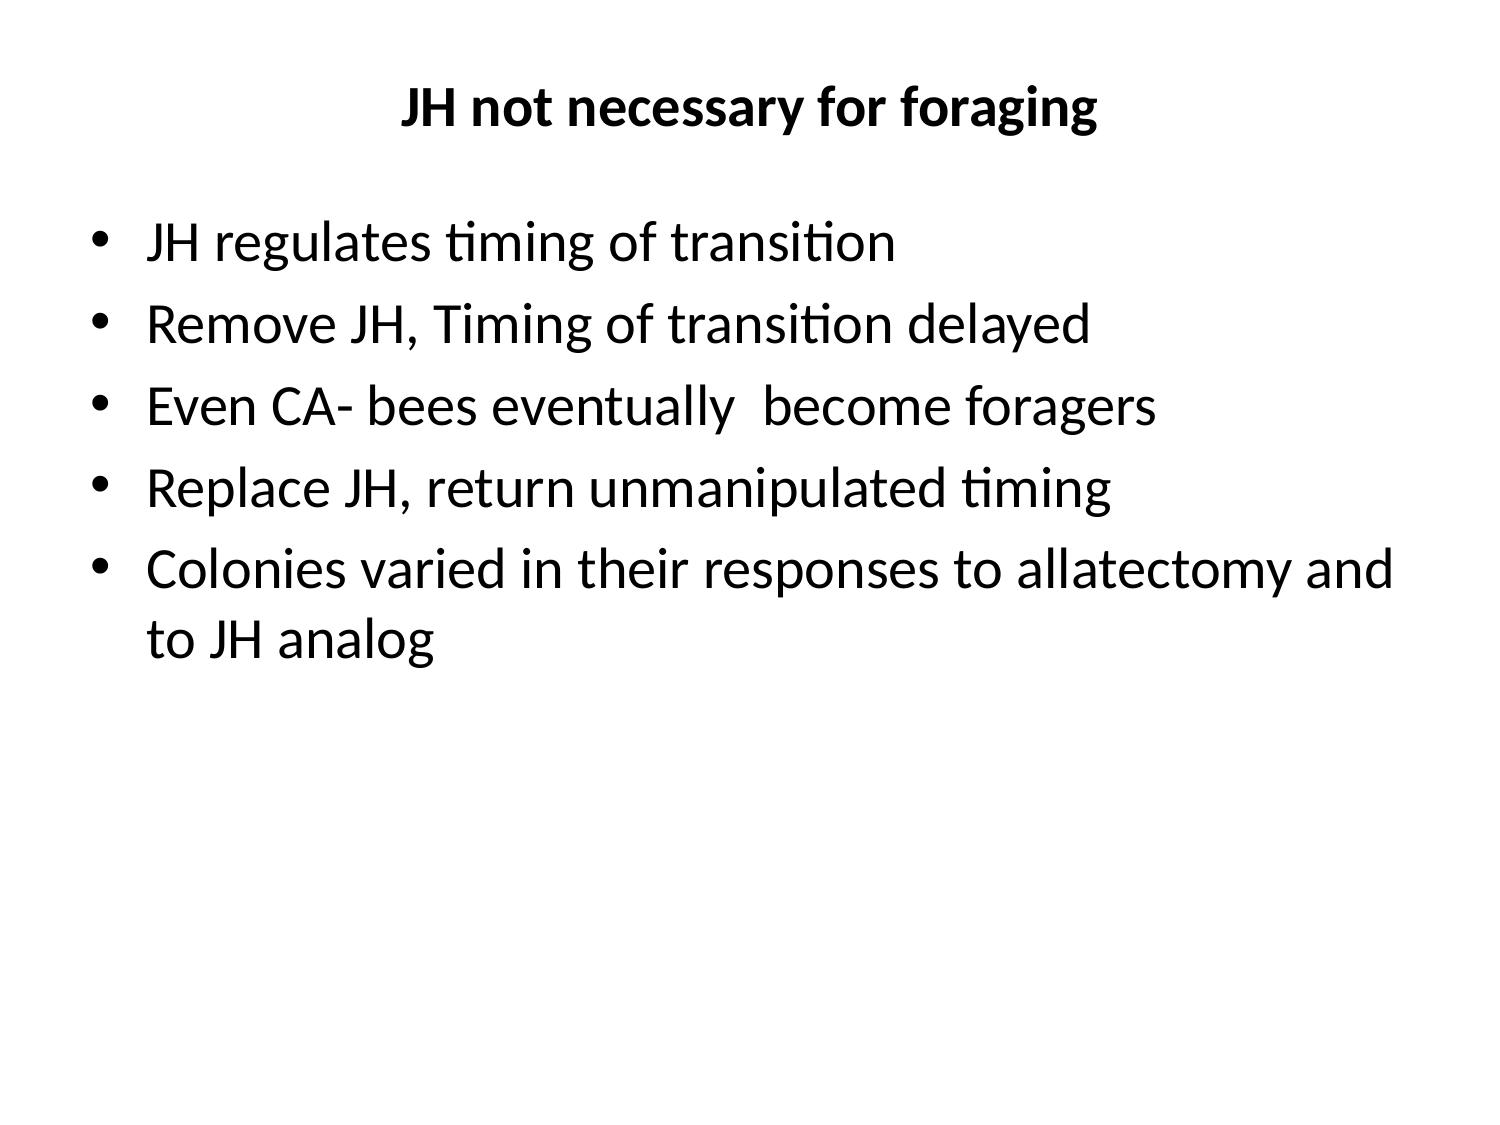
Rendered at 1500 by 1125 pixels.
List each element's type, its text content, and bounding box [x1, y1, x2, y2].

title JH not necessary for foraging [74, 44, 1426, 162]
list JH regulates timing of transition Remove JH, Timing of transition delayed Even CA- bees eventually become foragers Replace JH, return unmanipulated timing Colonies varied in their responses to allatectomy and to JH analog [74, 195, 1426, 1006]
